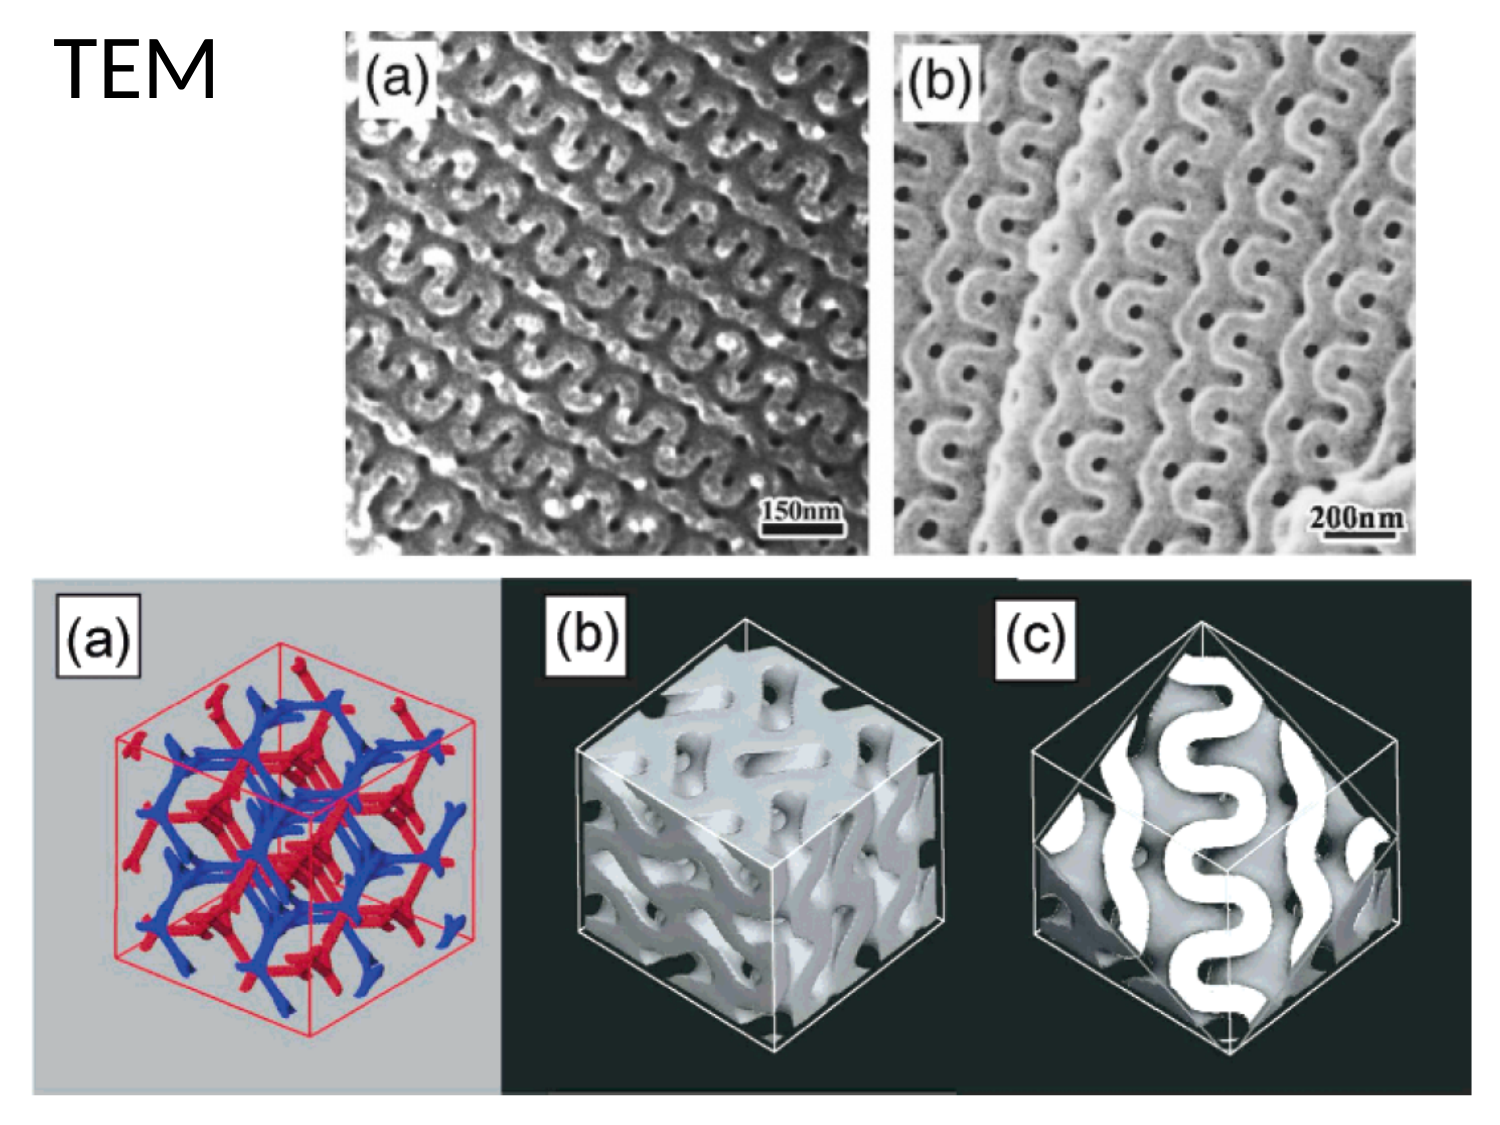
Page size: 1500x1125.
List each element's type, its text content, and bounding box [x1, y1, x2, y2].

picture [24, 574, 1481, 1102]
text_box TEM [38, 0, 237, 125]
picture [337, 24, 1426, 565]
